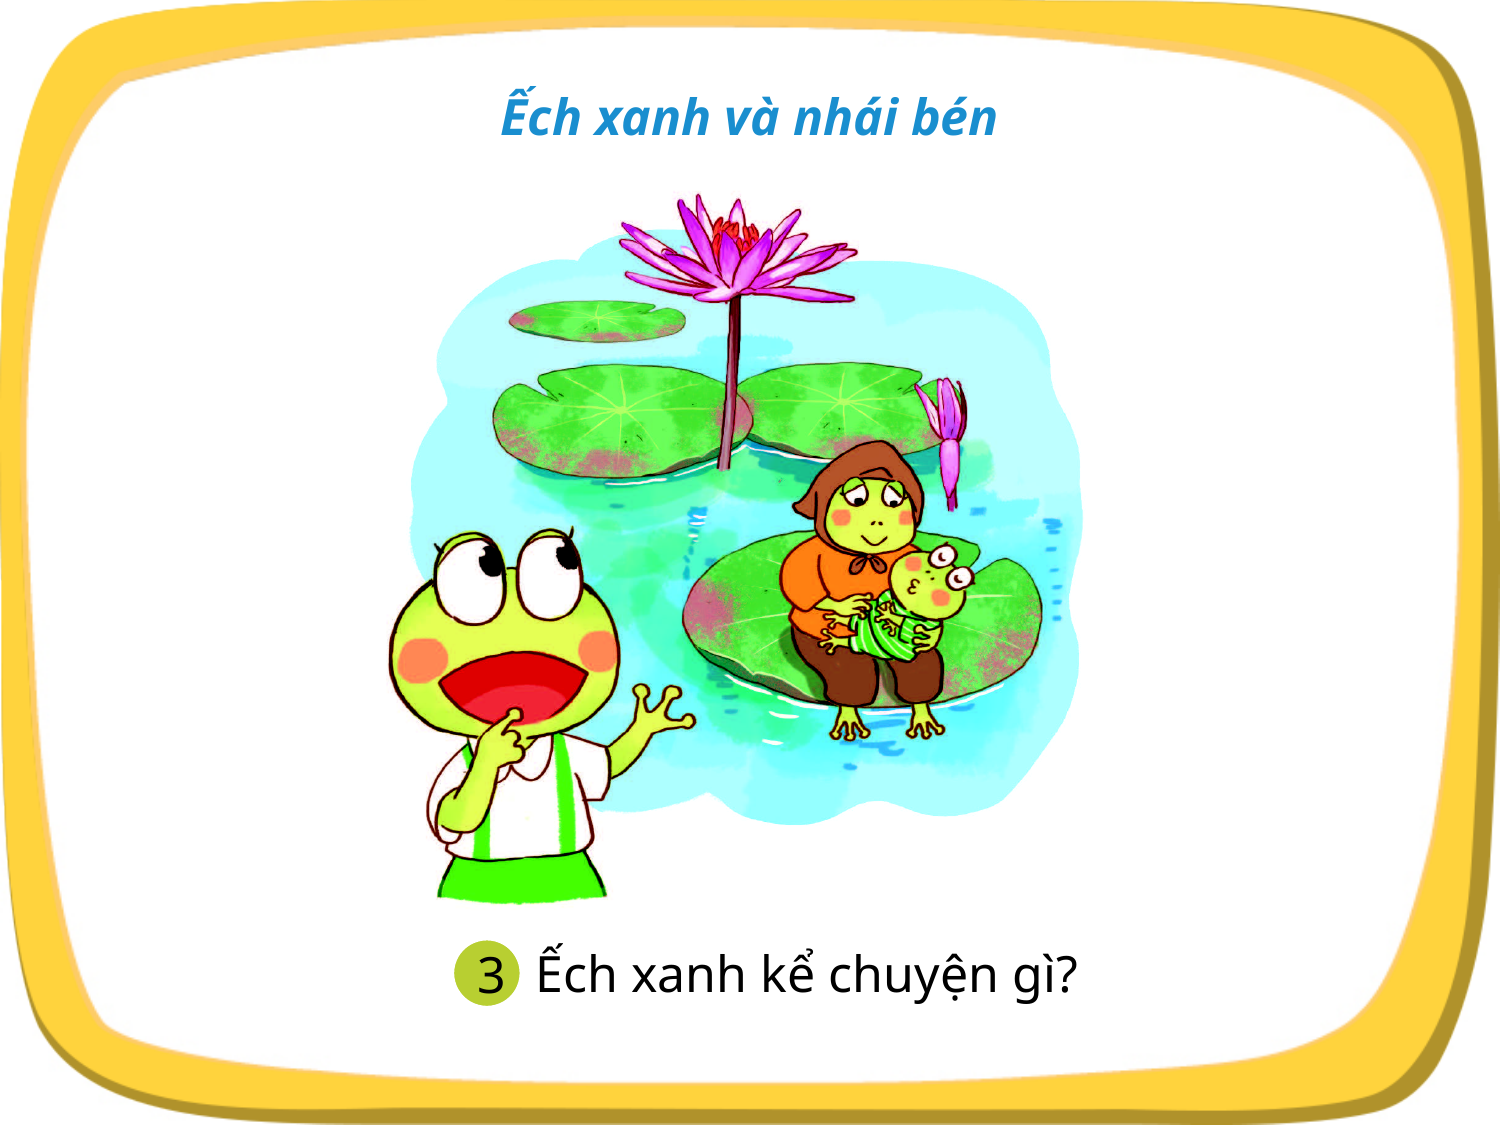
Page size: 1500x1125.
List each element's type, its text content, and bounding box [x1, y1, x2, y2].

text_box Ếch xanh và nhái bén [486, 78, 1014, 151]
picture [0, 0, 1500, 1125]
text_box 3 [452, 938, 522, 1008]
text_box Ếch xanh kể chuyện gì? [520, 935, 1195, 1011]
